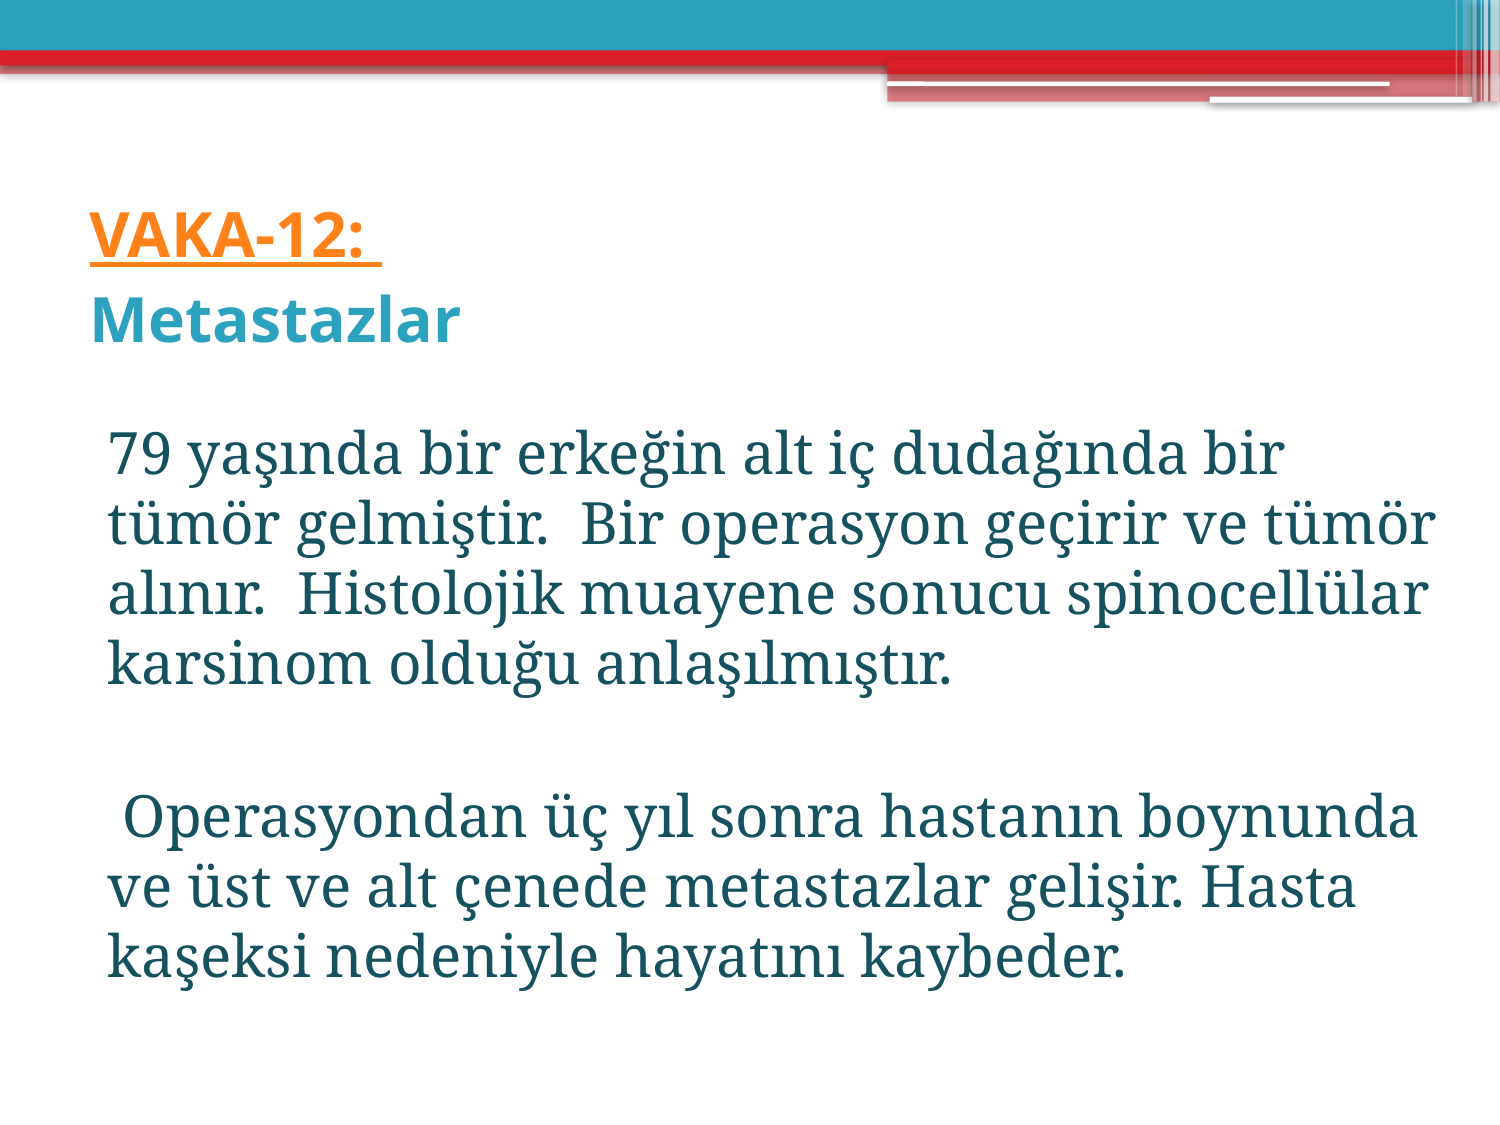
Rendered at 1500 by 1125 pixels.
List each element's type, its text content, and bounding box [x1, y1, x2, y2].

title VAKA-12: Metastazlar [75, 187, 1425, 363]
list 79 yaşında bir erkeğin alt iç dudağında bir tümör gelmiştir. Bir operasyon geçirir ve tümör alınır. Histolojik muayene sonucu spinocellülar karsinom olduğu anlaşılmıştır. Operasyondan üç yıl sonra hastanın boynunda ve üst ve alt çenede metastazlar gelişir. Hasta kaşeksi nedeniyle hayatını kaybeder. [75, 408, 1459, 1079]
